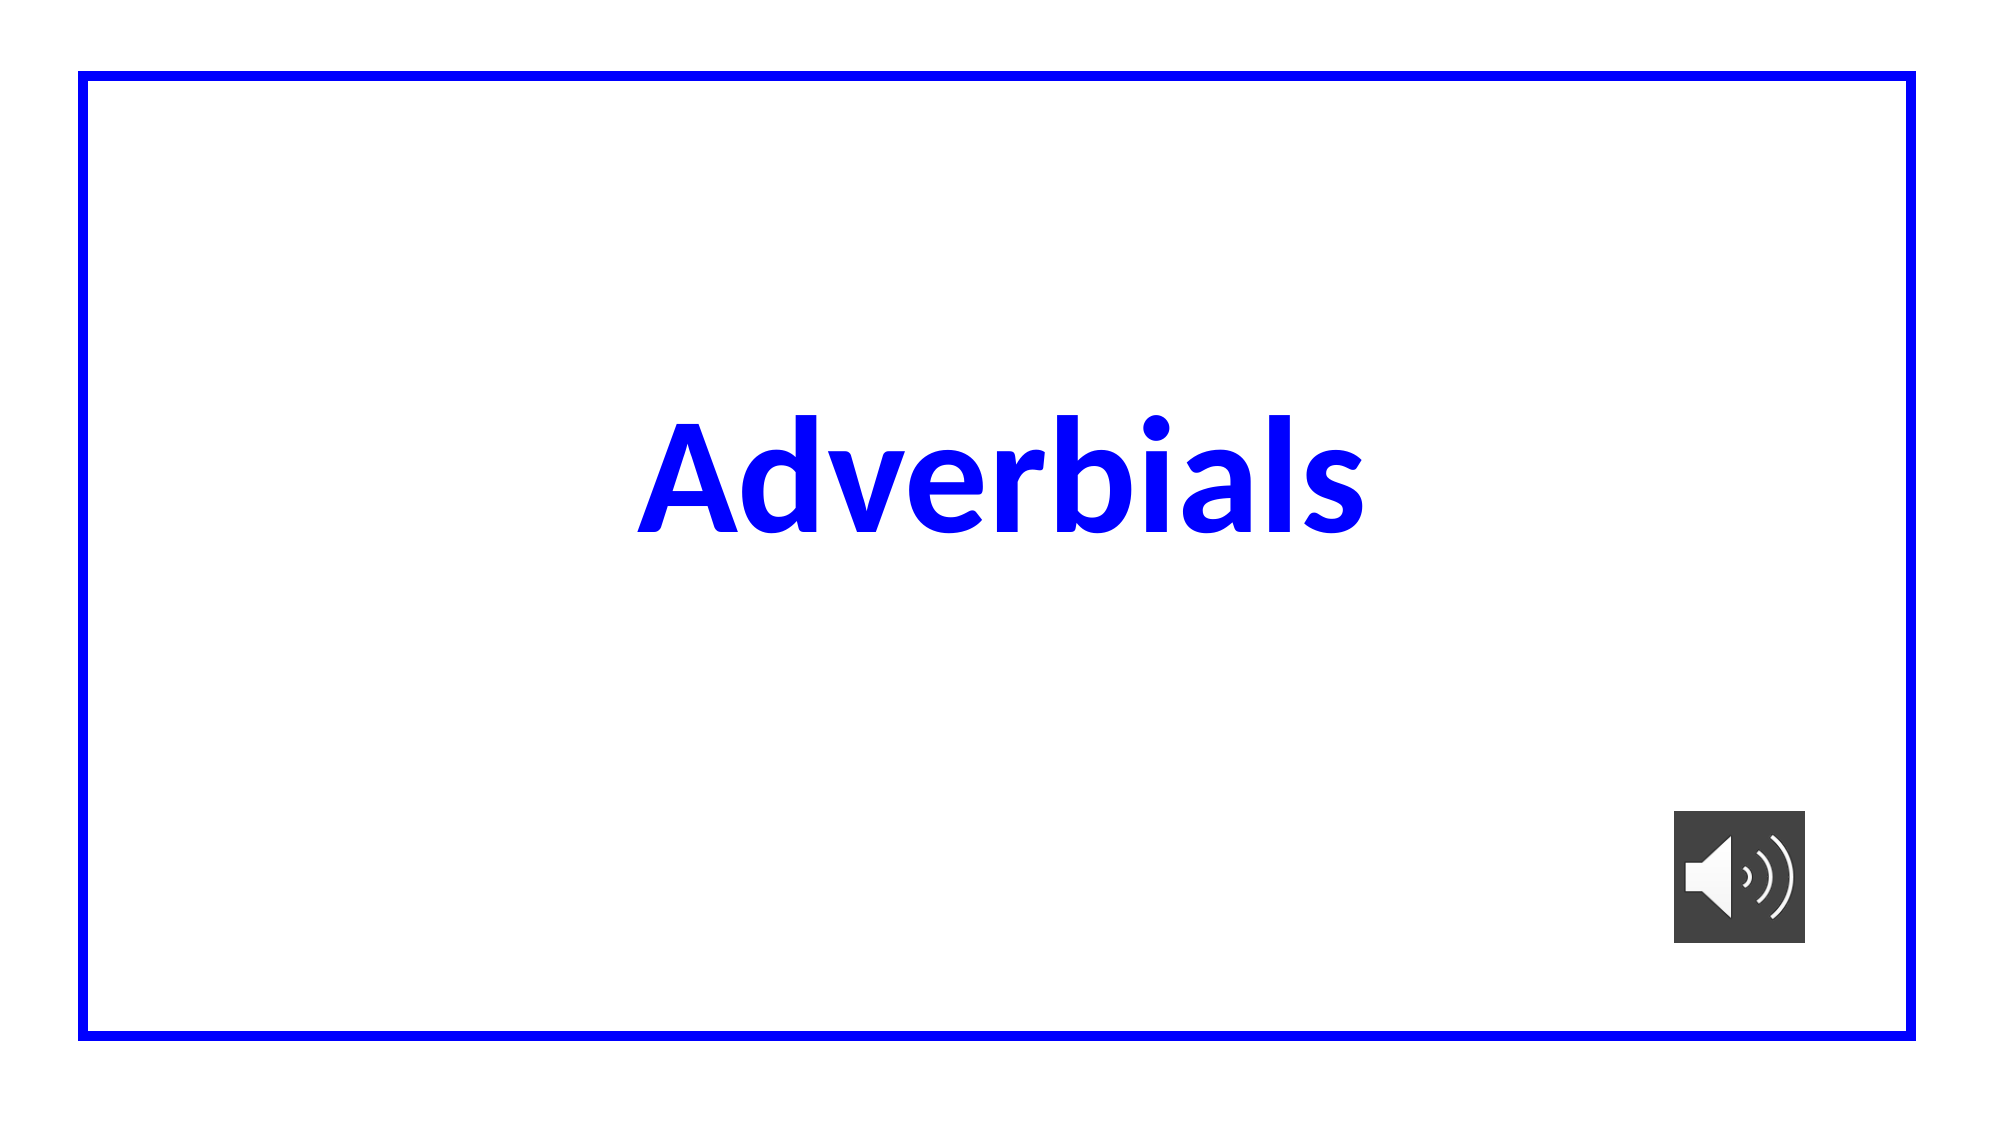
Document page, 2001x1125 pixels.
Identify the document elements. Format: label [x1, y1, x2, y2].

picture [1672, 810, 1807, 944]
text_box [82, 75, 1912, 1037]
